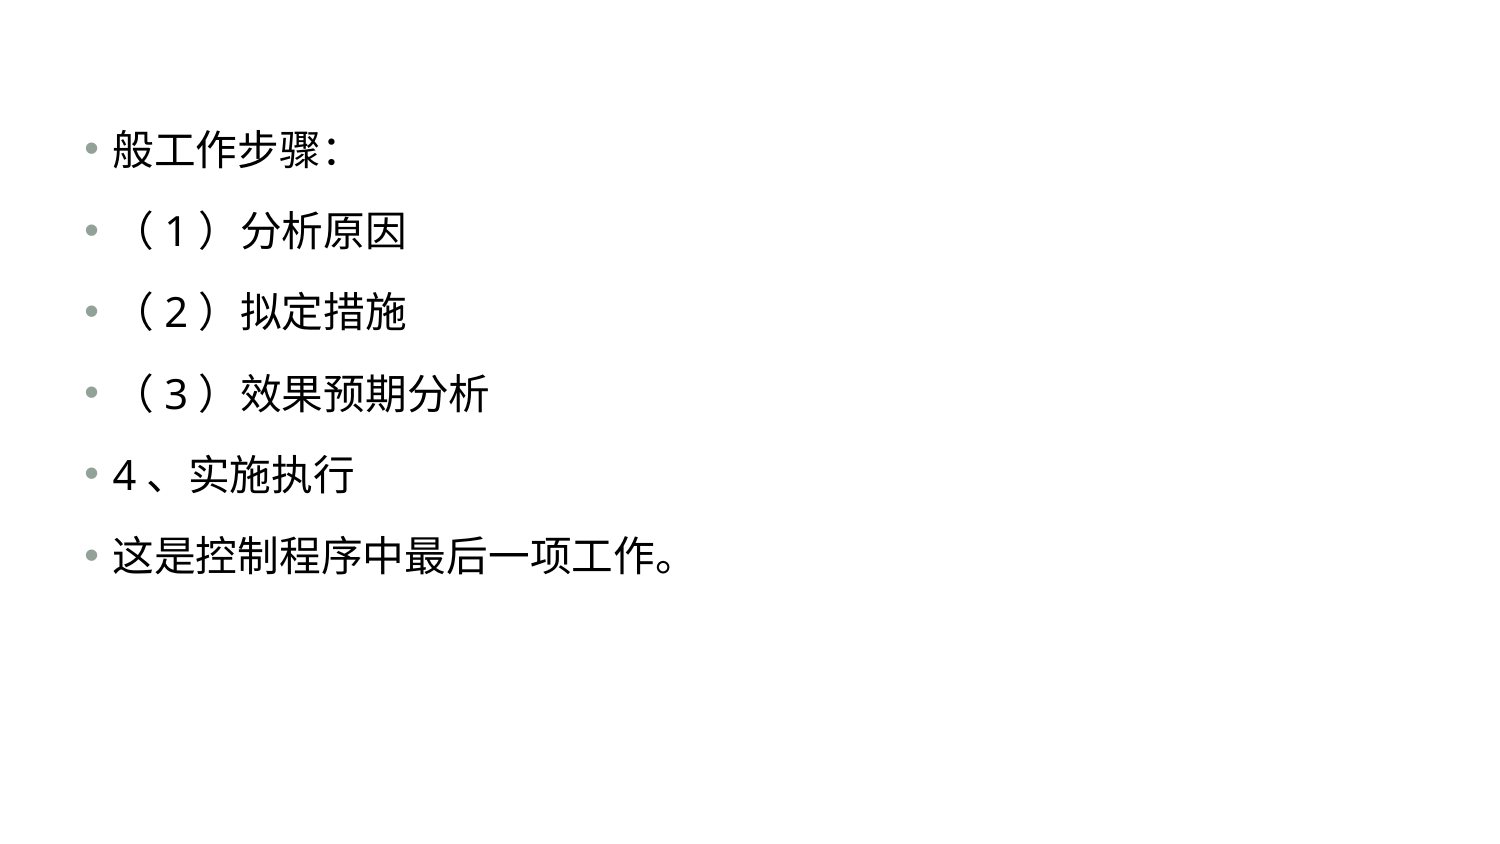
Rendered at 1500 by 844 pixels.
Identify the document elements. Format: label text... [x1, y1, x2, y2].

list 般工作步骤： （1）分析原因 （2）拟定措施 （3）效果预期分析 4、实施执行 这是控制程序中最后一项工作。 [55, 91, 1500, 753]
